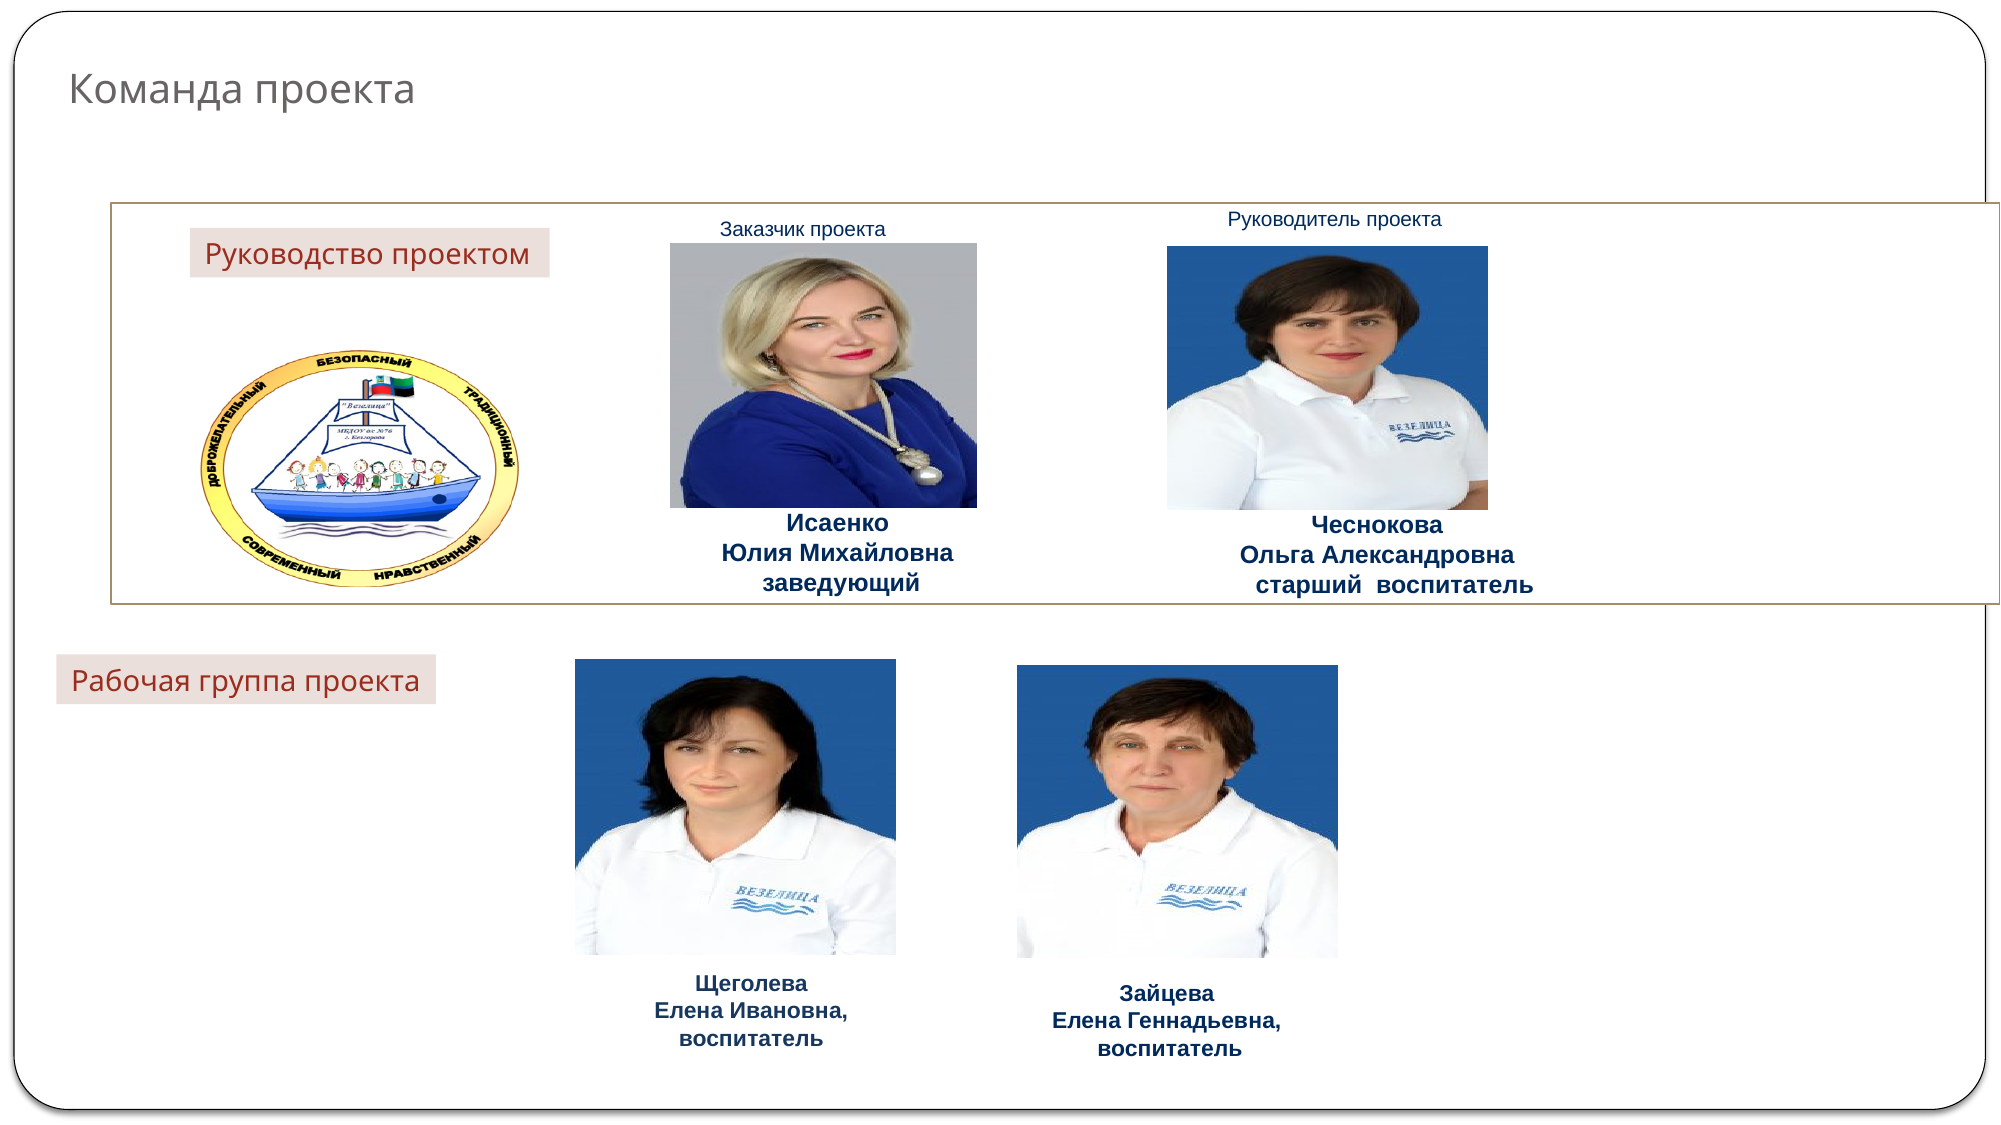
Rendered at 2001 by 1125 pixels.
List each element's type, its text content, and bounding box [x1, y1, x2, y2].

picture [1017, 665, 1339, 958]
picture [670, 243, 977, 509]
picture [575, 659, 896, 955]
picture [189, 350, 533, 598]
text_box Зайцева Елена Геннадьевна, воспитатель [995, 978, 1339, 1061]
text_box Заказчик проекта [634, 215, 972, 241]
text_box Щеголева Елена Ивановна, воспитатель [591, 968, 912, 1051]
picture [1167, 246, 1489, 510]
text_box Чеснокова Ольга Александровна старший воспитатель [110, 202, 2000, 605]
text_box Рабочая группа проекта [56, 654, 436, 705]
text_box Исаенко Юлия Михайловна заведующий [549, 506, 1126, 597]
text_box Руководитель проекта [1126, 205, 1598, 231]
title Команда проекта [53, 54, 1946, 127]
text_box Руководство проектом [189, 227, 550, 278]
